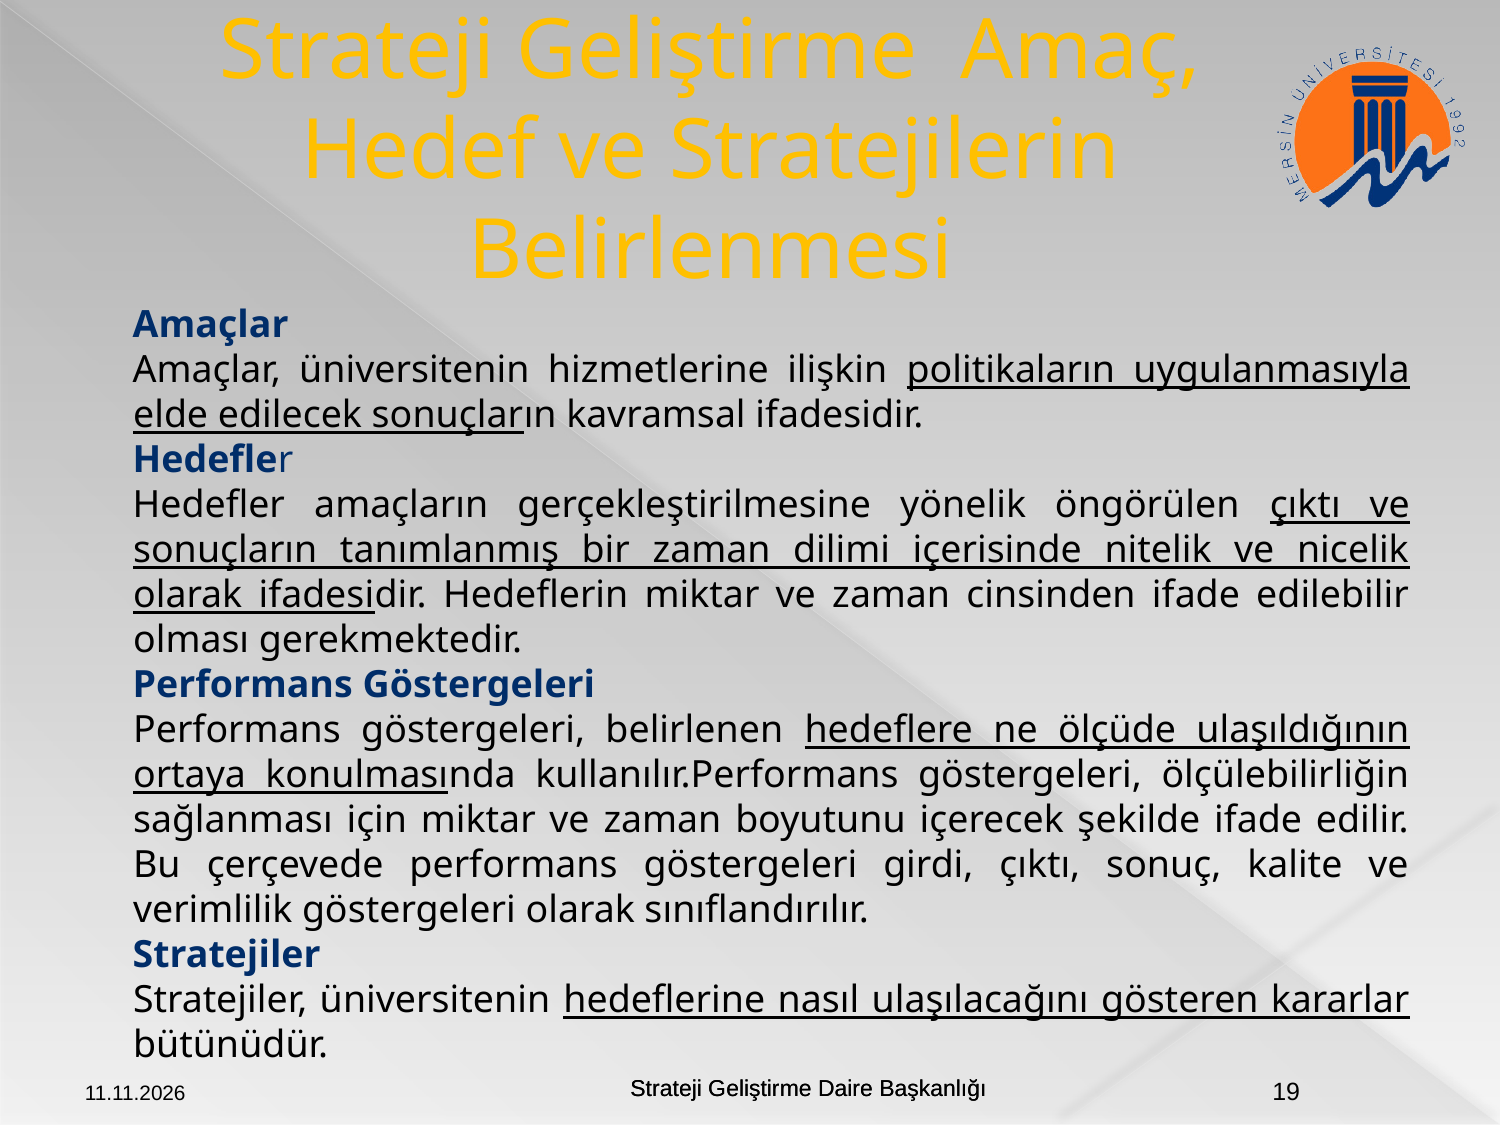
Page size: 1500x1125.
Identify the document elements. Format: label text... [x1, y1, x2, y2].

list Amaçlar Amaçlar, üniversitenin hizmetlerine ilişkin politikaların uygulanmasıyla elde edilecek sonuçların kavramsal ifadesidir. Hedefler Hedefler amaçların gerçekleştirilmesine yönelik öngörülen çıktı ve sonuçların tanımlanmış bir zaman dilimi içerisinde nitelik ve nicelik olarak ifadesidir. Hedeflerin miktar ve zaman cinsinden ifade edilebilir olması gerekmektedir. Performans Göstergeleri Performans göstergeleri, belirlenen hedeflere ne ölçüde ulaşıldığının ortaya konulmasında kullanılır.Performans göstergeleri, ölçülebilirliğin sağlanması için miktar ve zaman boyutunu içerecek şekilde ifade edilir. Bu çerçevede performans göstergeleri girdi, çıktı, sonuç, kalite ve verimlilik göstergeleri olarak sınıflandırılır. Stratejiler Stratejiler, üniversitenin hedeflerine nasıl ulaşılacağını gösteren kararlar bütünüdür. [75, 292, 1425, 1125]
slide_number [70, 1062, 421, 1113]
picture [1277, 46, 1465, 208]
title Strateji Geliştirme Amaç, Hedef ve Stratejilerin Belirlenmesi [0, 58, 1343, 231]
slide_number 19 [1245, 1063, 1328, 1113]
